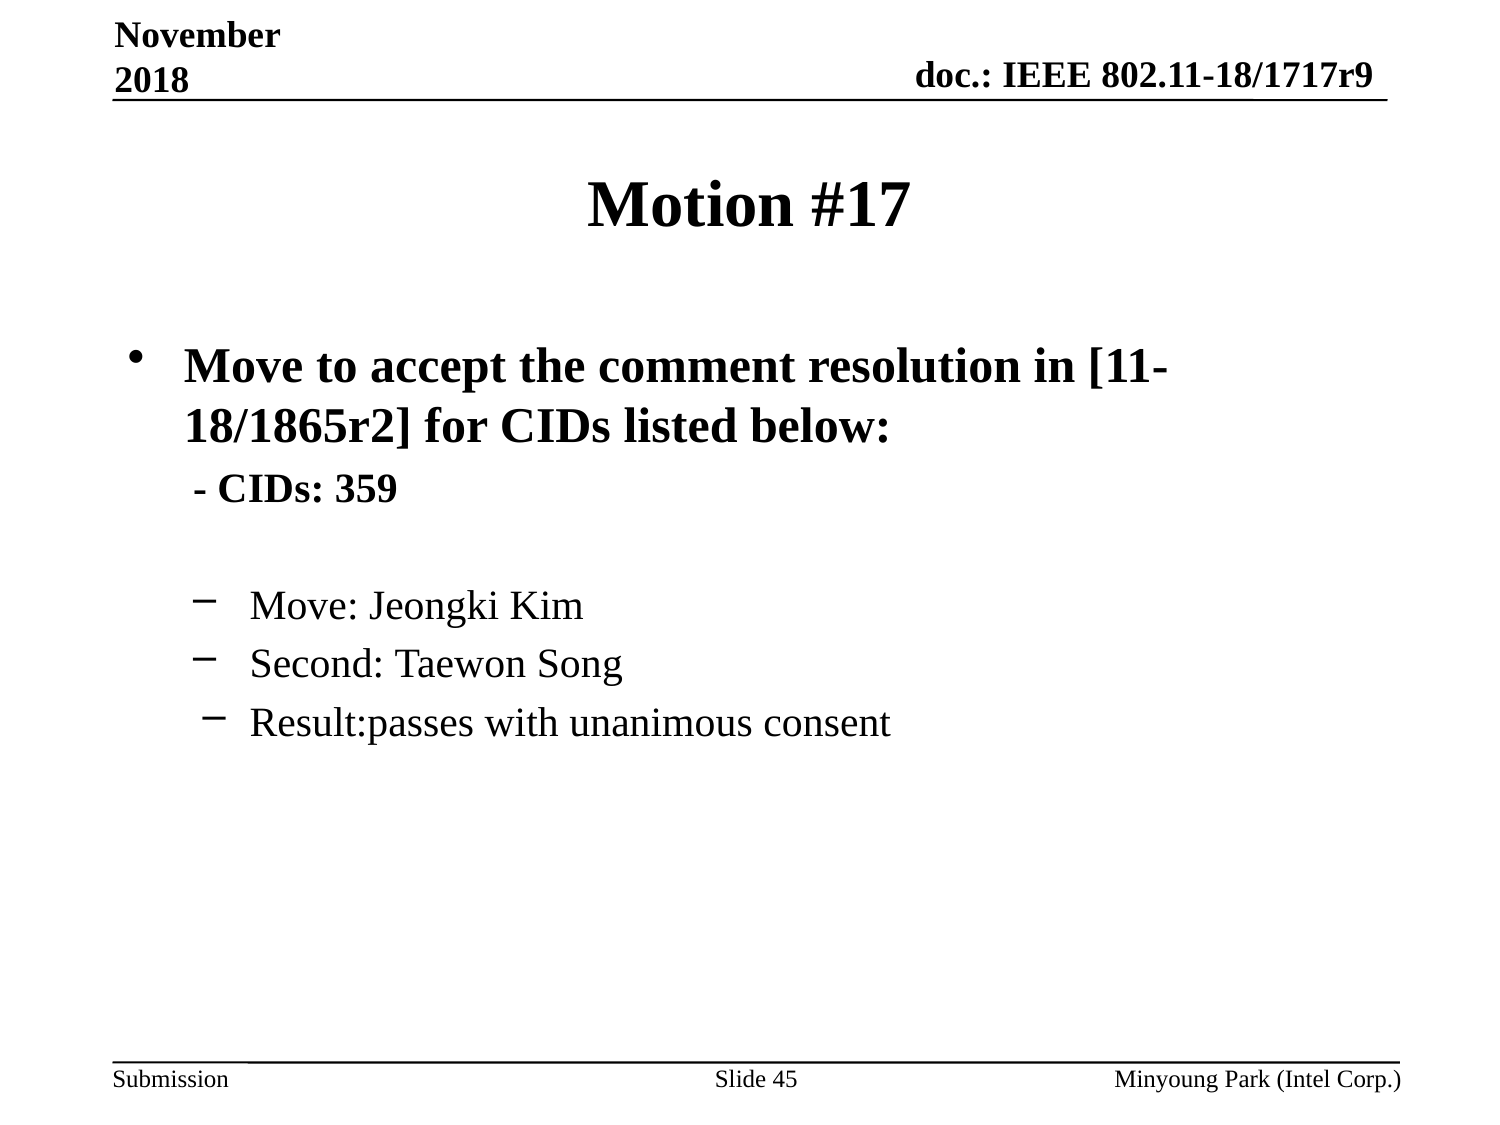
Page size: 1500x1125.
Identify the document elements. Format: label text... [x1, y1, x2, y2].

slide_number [114, 54, 335, 101]
list Move to accept the comment resolution in [11-18/1865r2] for CIDs listed below: - CIDs: 359 Move: Jeongki Kim Second: Taewon Song Result:passes with unanimous consent [112, 324, 1388, 1000]
footer Minyoung Park (Intel Corp.) [949, 1061, 1402, 1093]
slide_number Slide 45 [712, 1061, 800, 1093]
title Motion #17 [112, 112, 1388, 288]
